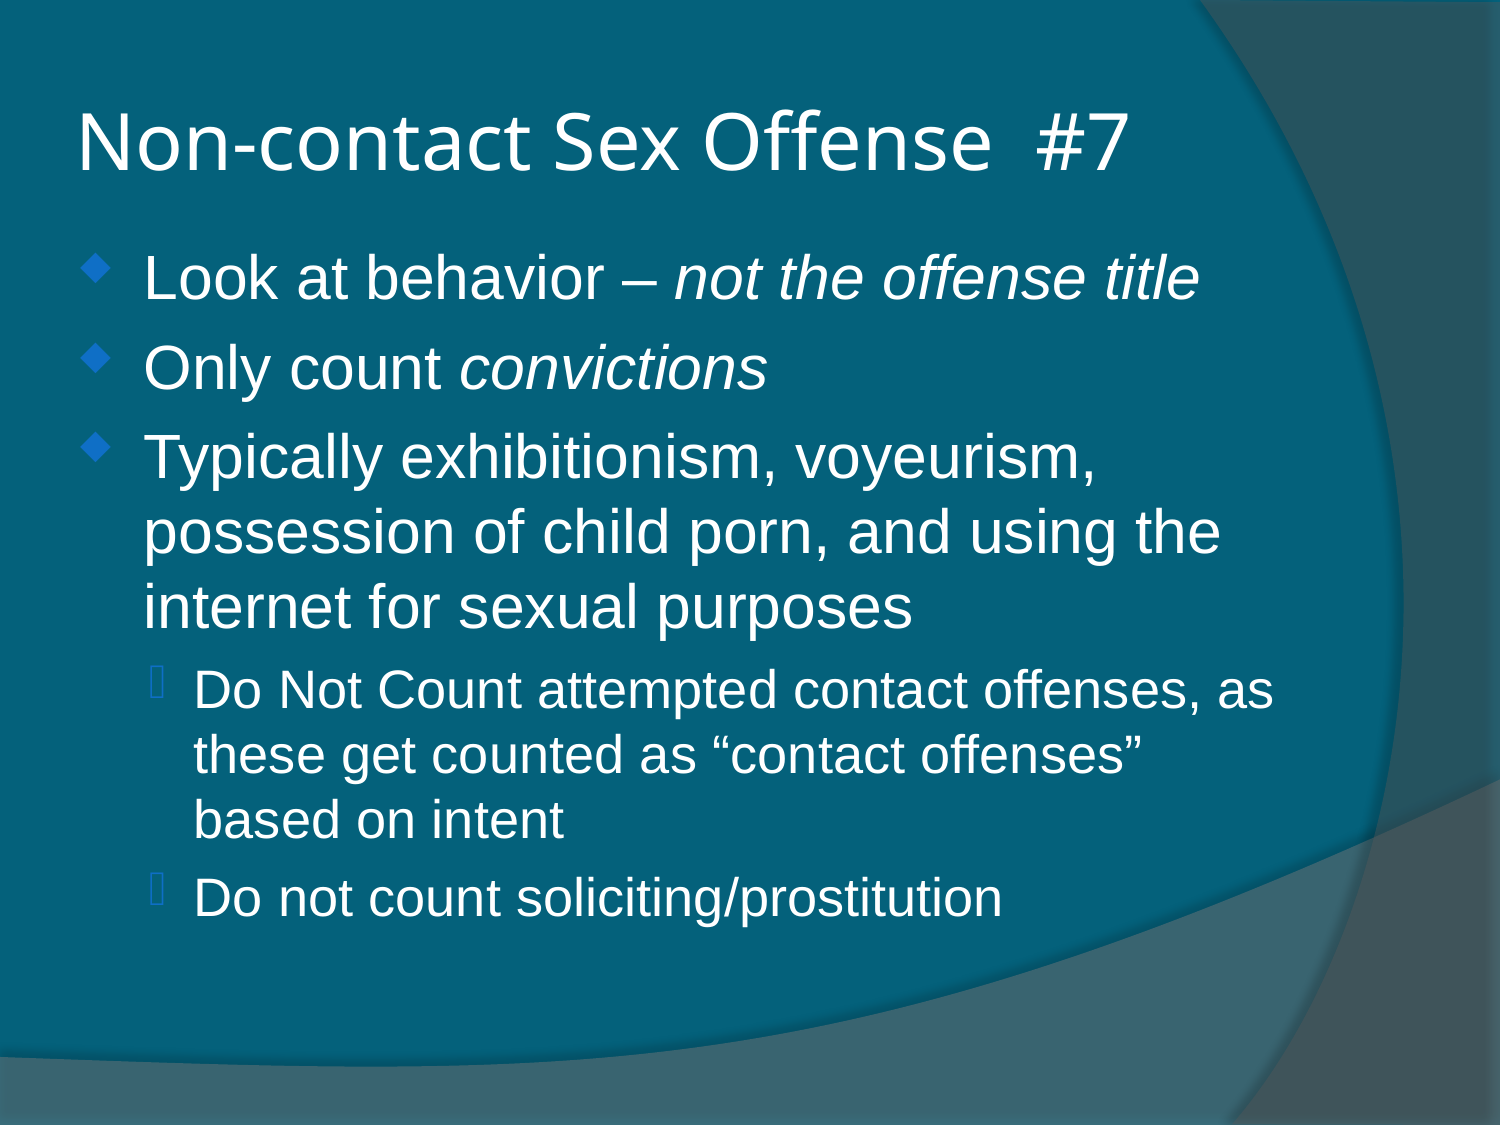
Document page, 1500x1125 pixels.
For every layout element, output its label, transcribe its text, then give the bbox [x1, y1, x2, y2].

list Look at behavior – not the offense title Only count convictions Typically exhibitionism, voyeurism, possession of child porn, and using the internet for sexual purposes Do Not Count attempted contact offenses, as these get counted as “contact offenses” based on intent Do not count soliciting/prostitution [74, 236, 1301, 1006]
title Non-contact Sex Offense #7 [74, 44, 1301, 234]
